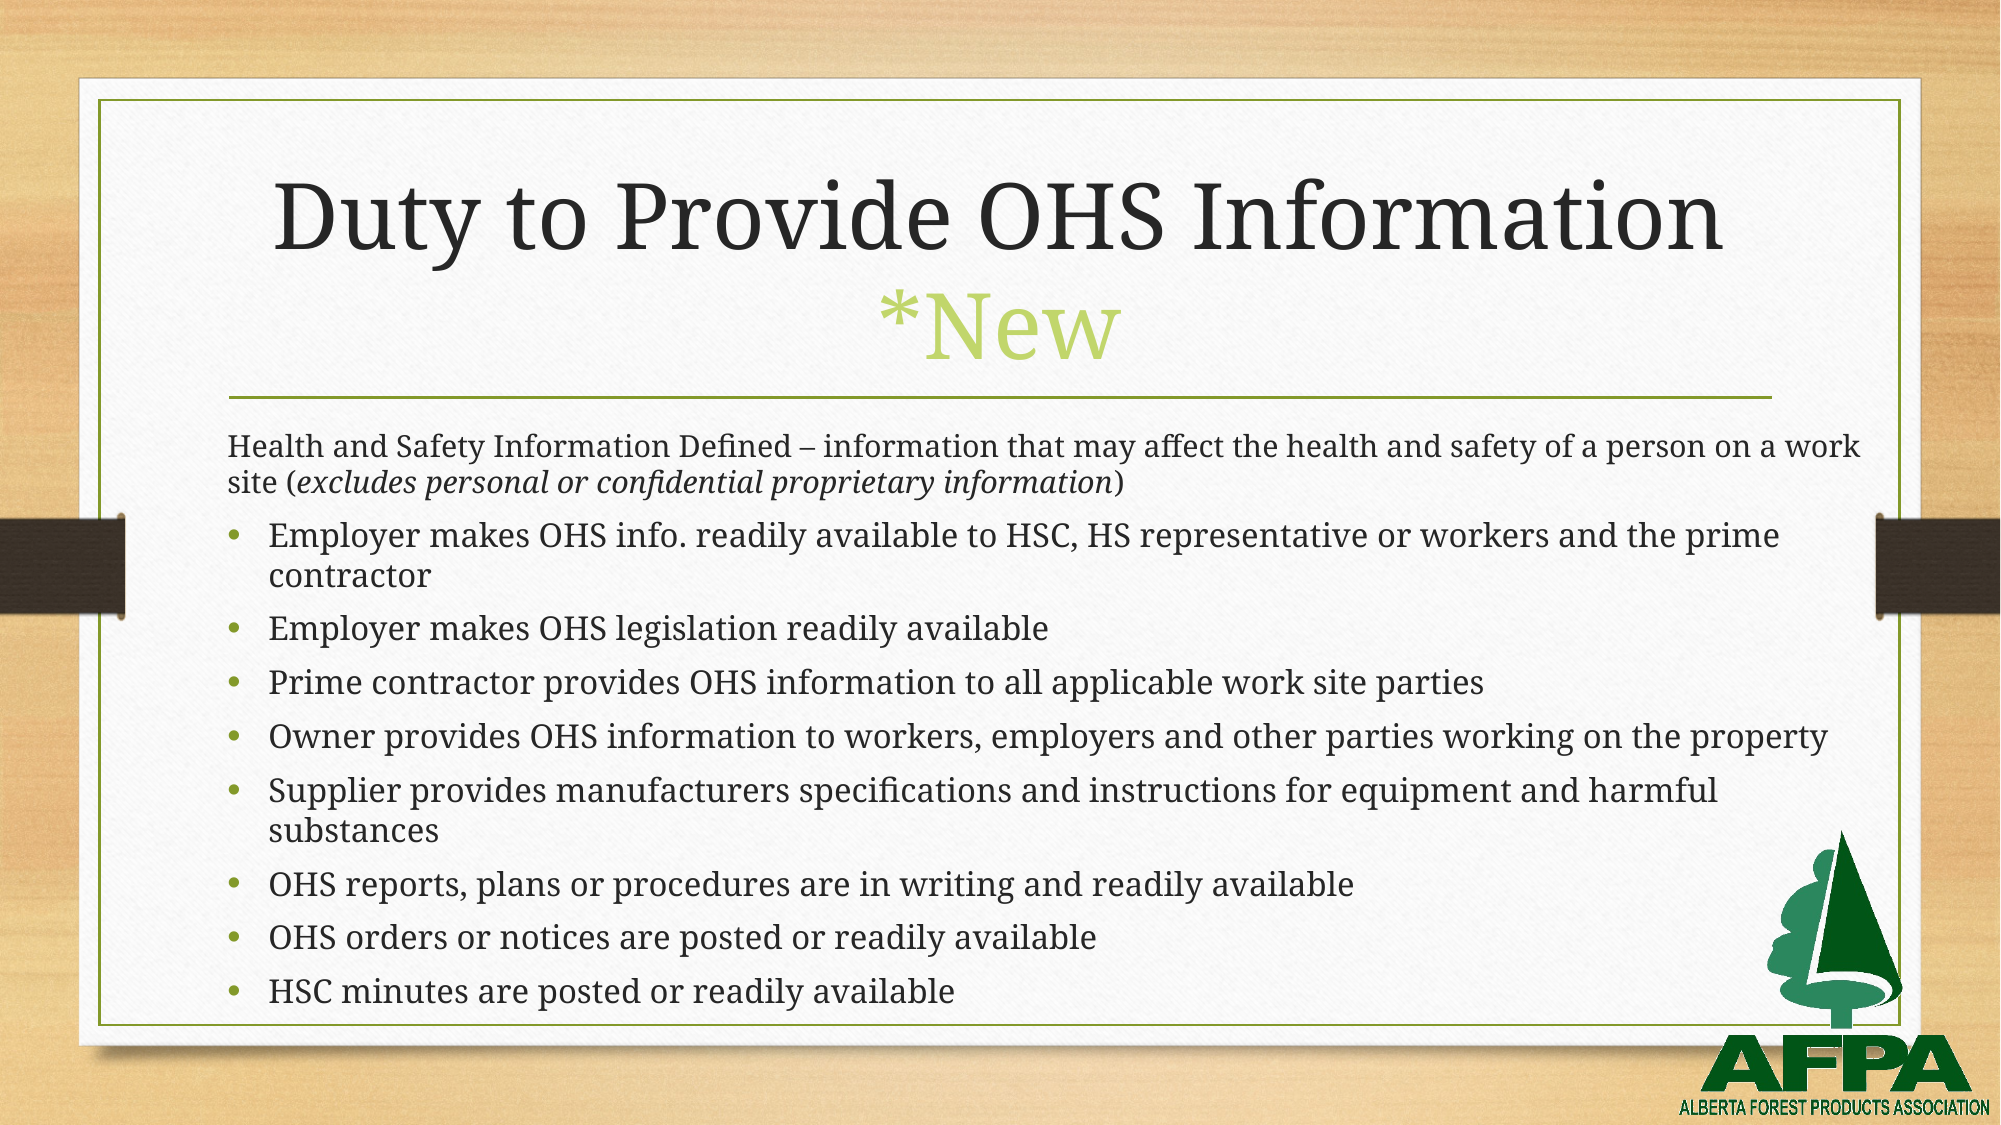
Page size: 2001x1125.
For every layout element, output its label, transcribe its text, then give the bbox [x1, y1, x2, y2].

picture [0, 0, 2001, 1125]
title Duty to Provide OHS Information *New [212, 161, 1788, 375]
list Health and Safety Information Defined – information that may affect the health and safety of a person on a work site (excludes personal or confidential proprietary information) Employer makes OHS info. readily available to HSC, HS representative or workers and the prime contractor Employer makes OHS legislation readily available Prime contractor provides OHS information to all applicable work site parties Owner provides OHS information to workers, employers and other parties working on the property Supplier provides manufacturers specifications and instructions for equipment and harmful substances OHS reports, plans or procedures are in writing and readily available OHS orders or notices are posted or readily available HSC minutes are posted or readily available [212, 419, 1886, 1021]
